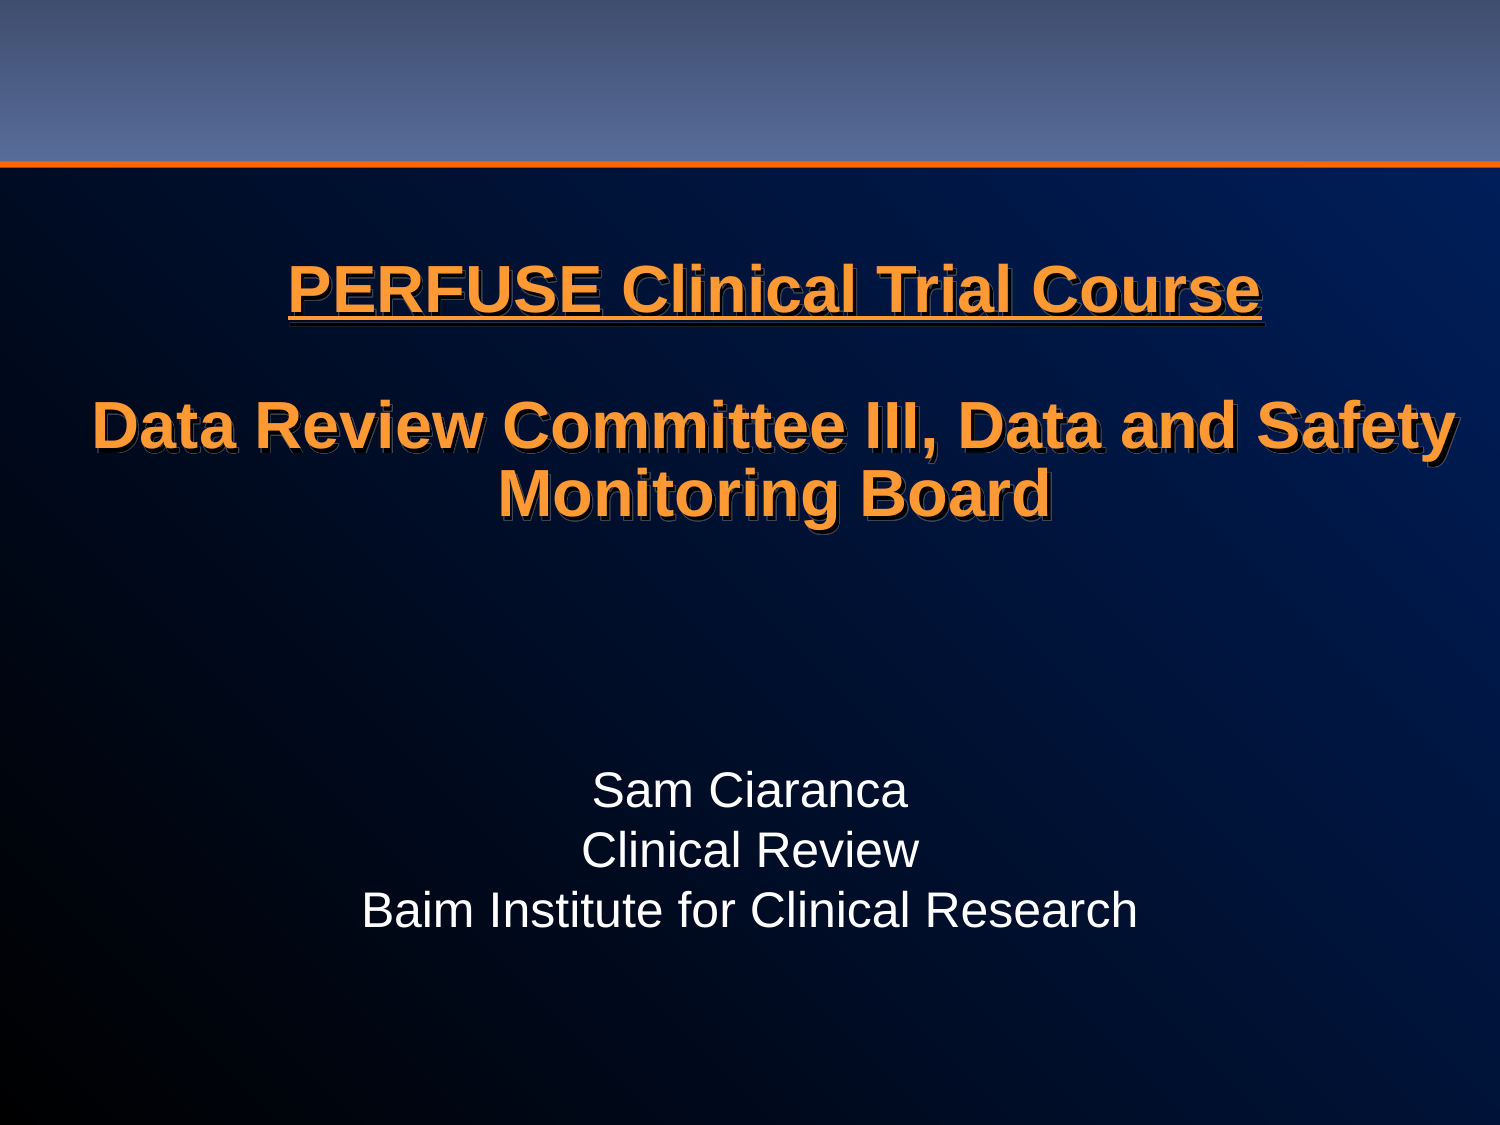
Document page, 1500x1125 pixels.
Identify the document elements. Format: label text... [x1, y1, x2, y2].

title PERFUSE Clinical Trial Course Data Review Committee III, Data and Safety Monitoring Board [24, 224, 1500, 563]
list Sam Ciaranca Clinical Review Baim Institute for Clinical Research [305, 749, 1194, 951]
